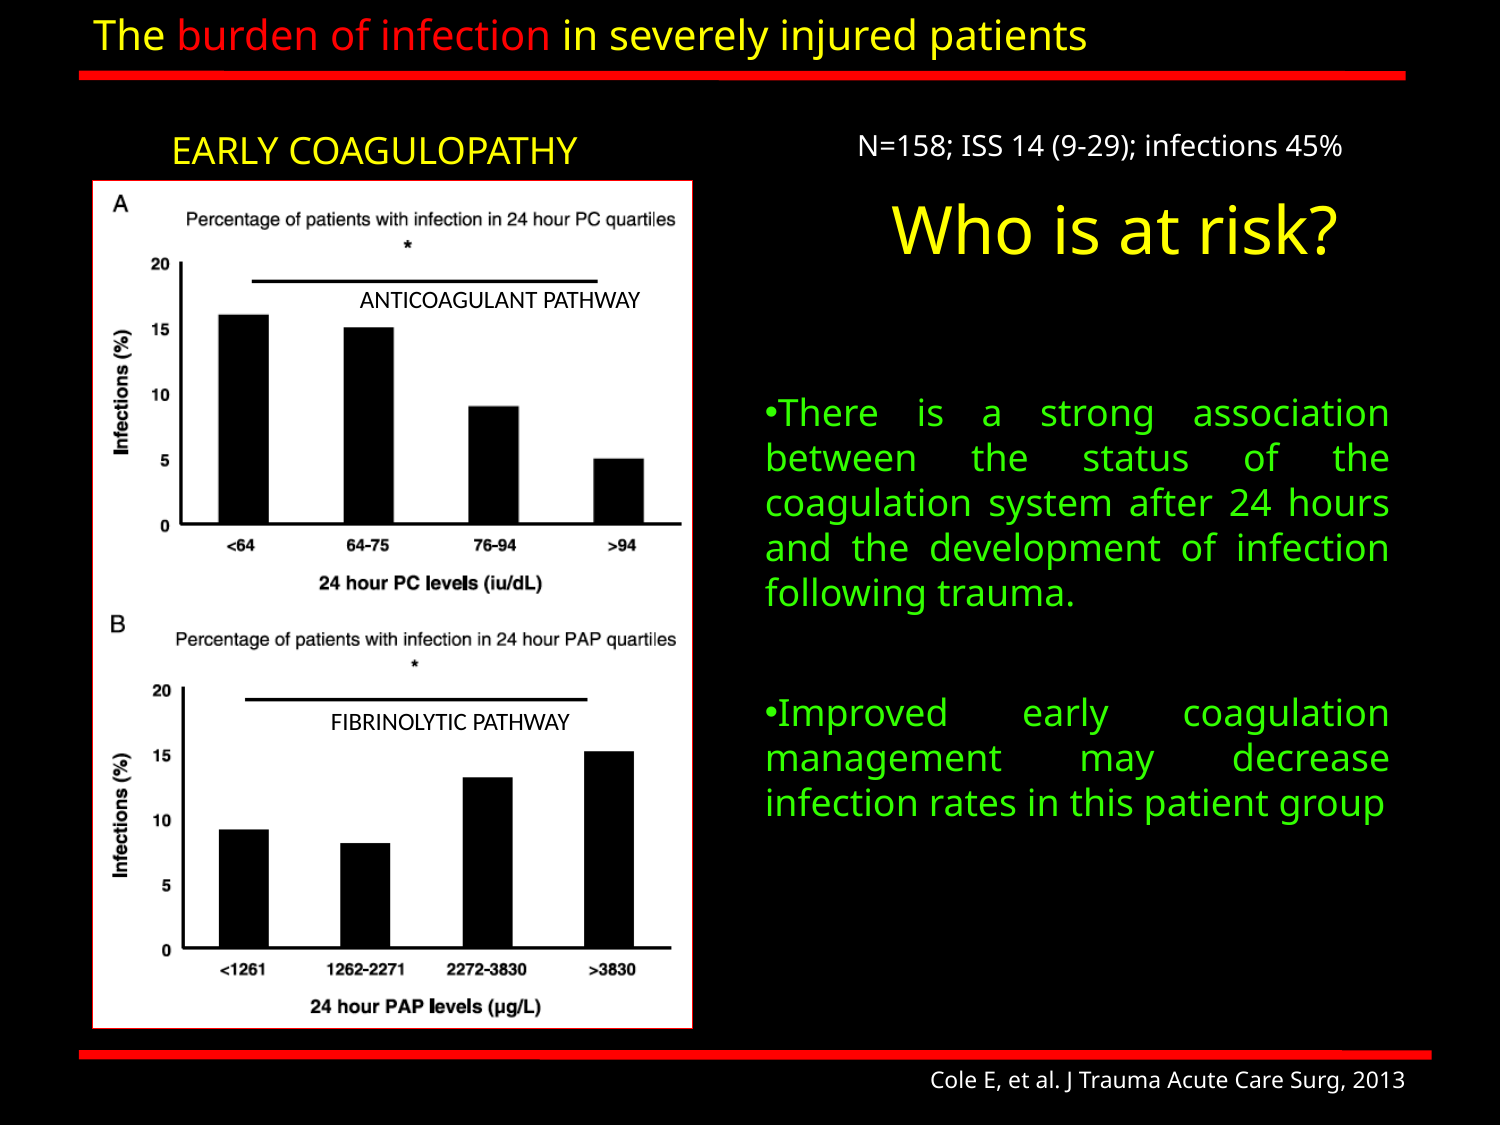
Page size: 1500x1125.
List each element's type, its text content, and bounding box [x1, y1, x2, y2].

text_box Cole E, et al. J Trauma Acute Care Surg, 2013 [915, 1067, 1422, 1101]
text_box There is a strong association between the status of the coagulation system after 24 hours and the development of infection following trauma. Improved early coagulation management may decrease infection rates in this patient group [750, 381, 1406, 831]
text_box N=158; ISS 14 (9-29); infections 45% [842, 119, 1359, 170]
text_box EARLY COAGULOPATHY [156, 119, 594, 178]
text_box Who is at risk? [825, 180, 1406, 276]
text_box The burden of infection in severely injured patients [78, 1, 1104, 67]
picture [92, 180, 693, 1029]
